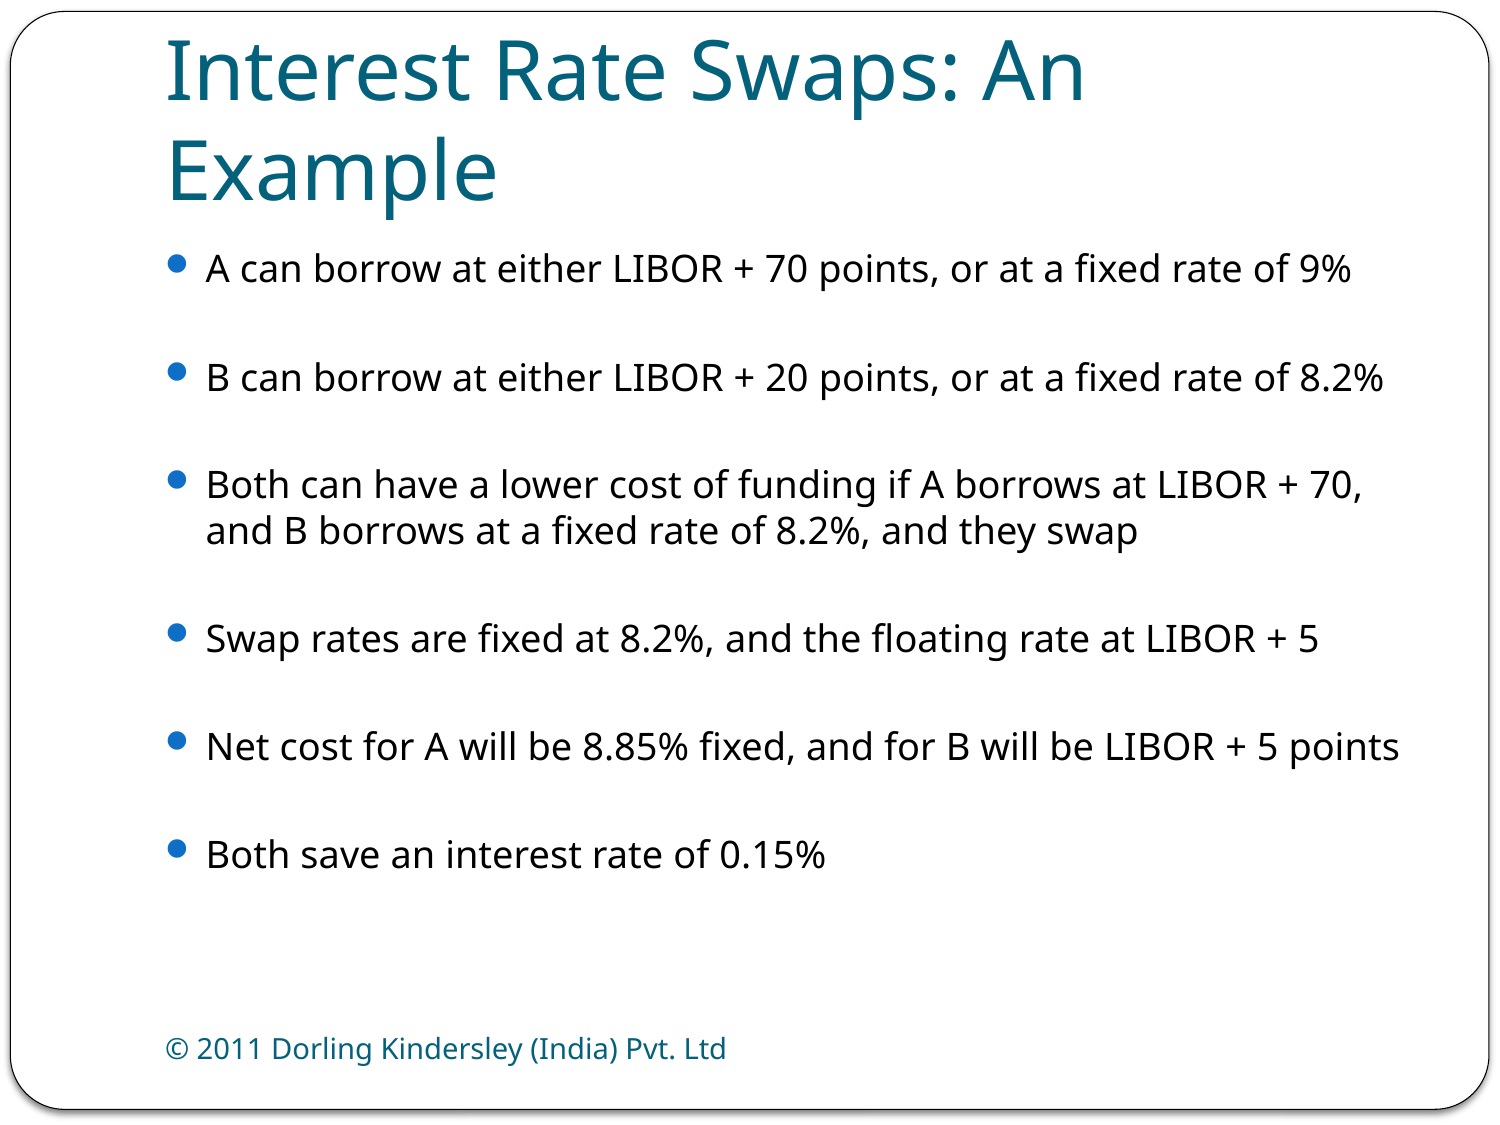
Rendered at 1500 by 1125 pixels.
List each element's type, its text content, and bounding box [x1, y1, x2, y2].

title Interest Rate Swaps: An Example [149, 44, 1426, 233]
footer © 2011 Dorling Kindersley (India) Pvt. Ltd [150, 1012, 800, 1088]
list A can borrow at either LIBOR + 70 points, or at a fixed rate of 9% B can borrow at either LIBOR + 20 points, or at a fixed rate of 8.2% Both can have a lower cost of funding if A borrows at LIBOR + 70, and B borrows at a fixed rate of 8.2%, and they swap Swap rates are fixed at 8.2%, and the floating rate at LIBOR + 5 Net cost for A will be 8.85% fixed, and for B will be LIBOR + 5 points Both save an interest rate of 0.15% [149, 237, 1426, 988]
